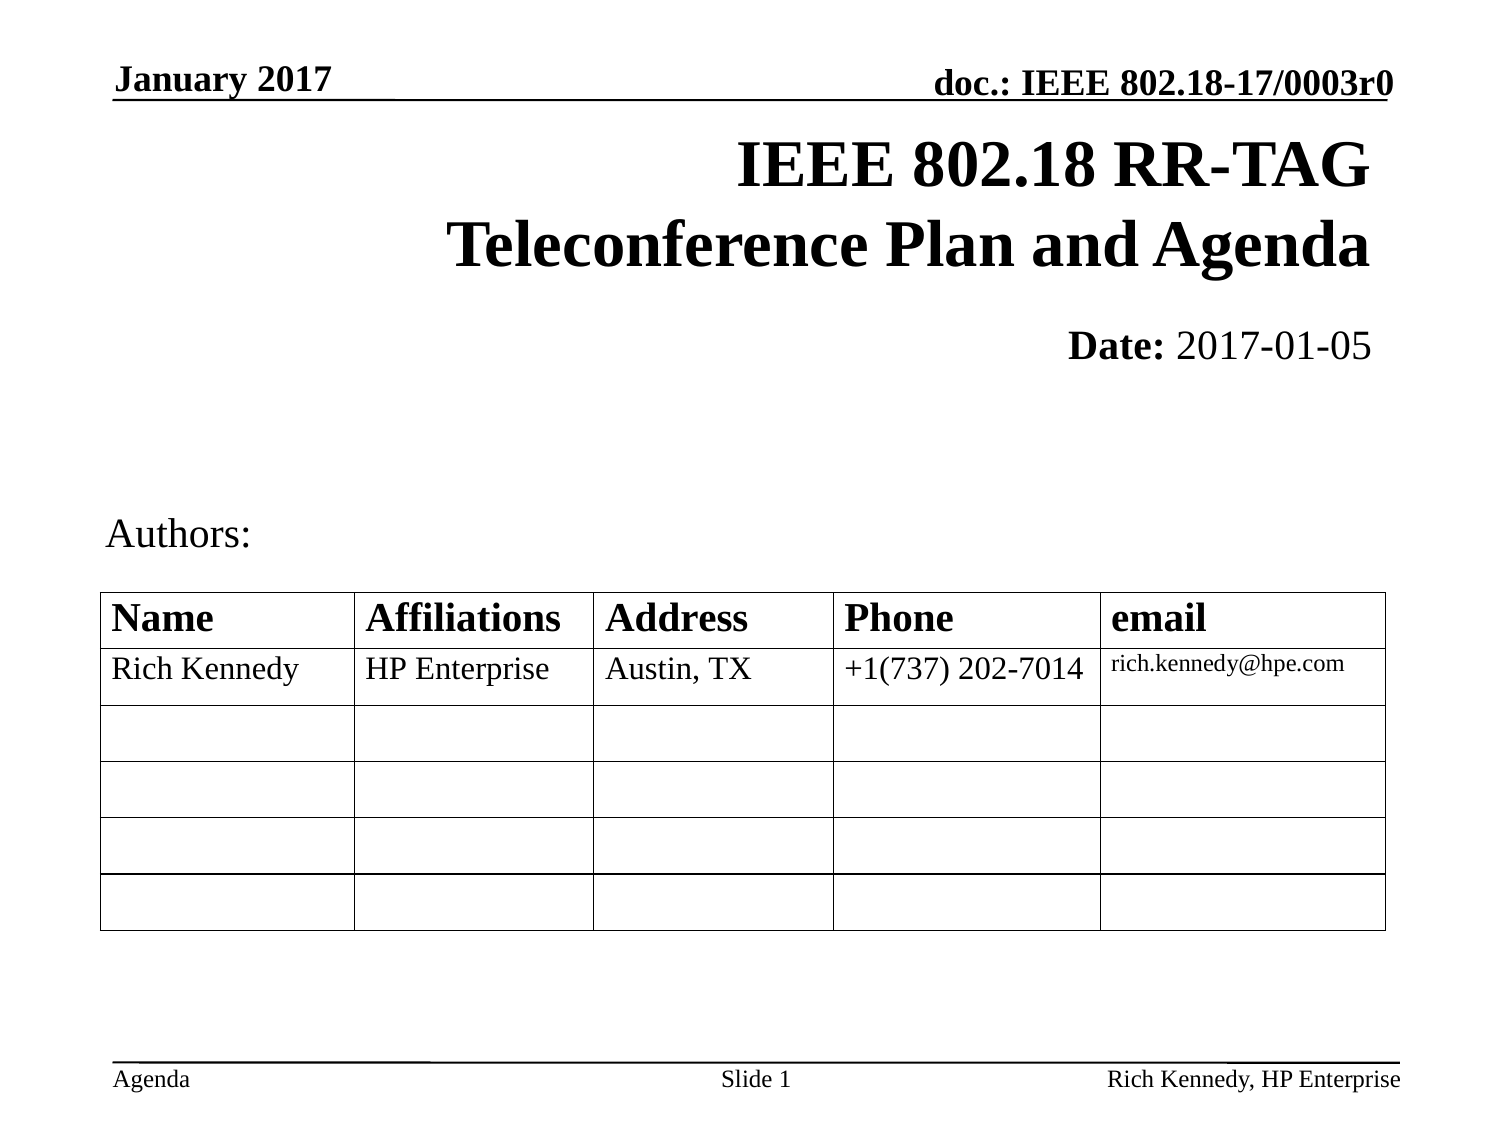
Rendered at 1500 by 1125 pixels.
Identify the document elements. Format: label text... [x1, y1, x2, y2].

list Date: 2017-01-05 [112, 309, 1388, 376]
title IEEE 802.18 RR-TAG Teleconference Plan and Agenda [112, 112, 1388, 288]
slide_number Slide 1 [712, 1061, 800, 1123]
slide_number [114, 54, 493, 100]
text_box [84, 591, 1416, 1001]
text_box Authors: [90, 498, 328, 562]
footer Rich Kennedy, HP Enterprise [902, 1061, 1402, 1093]
